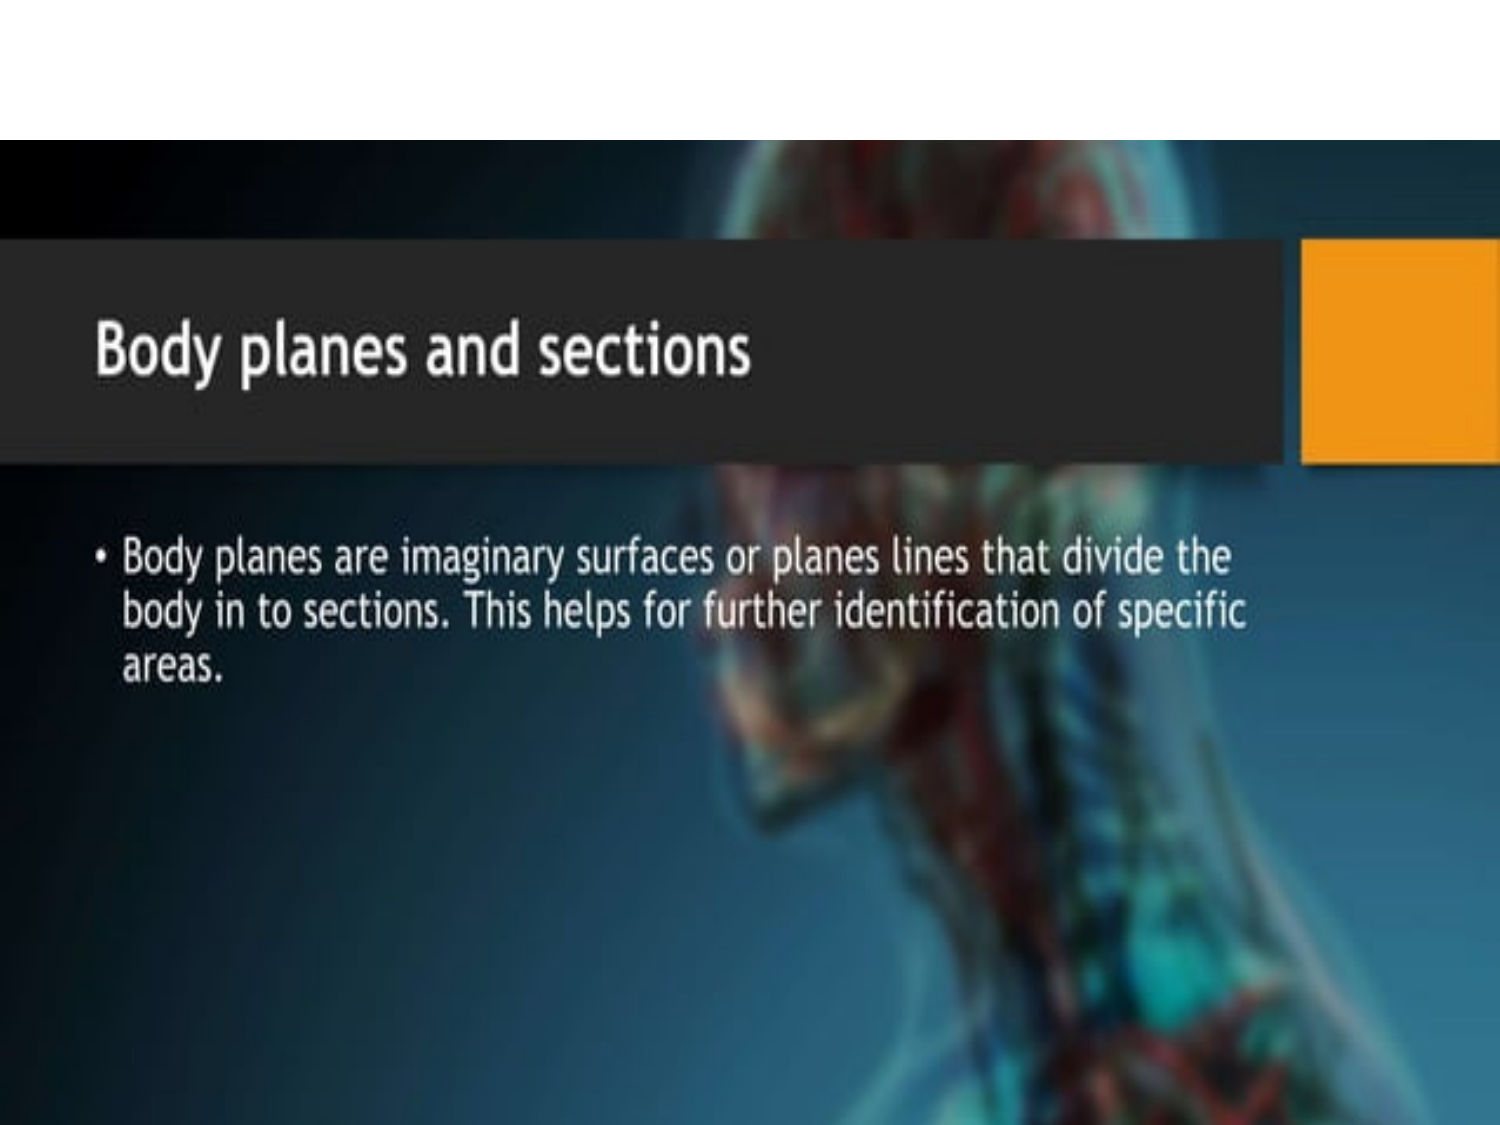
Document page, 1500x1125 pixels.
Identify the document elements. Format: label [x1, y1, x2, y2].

picture [0, 139, 1500, 1125]
